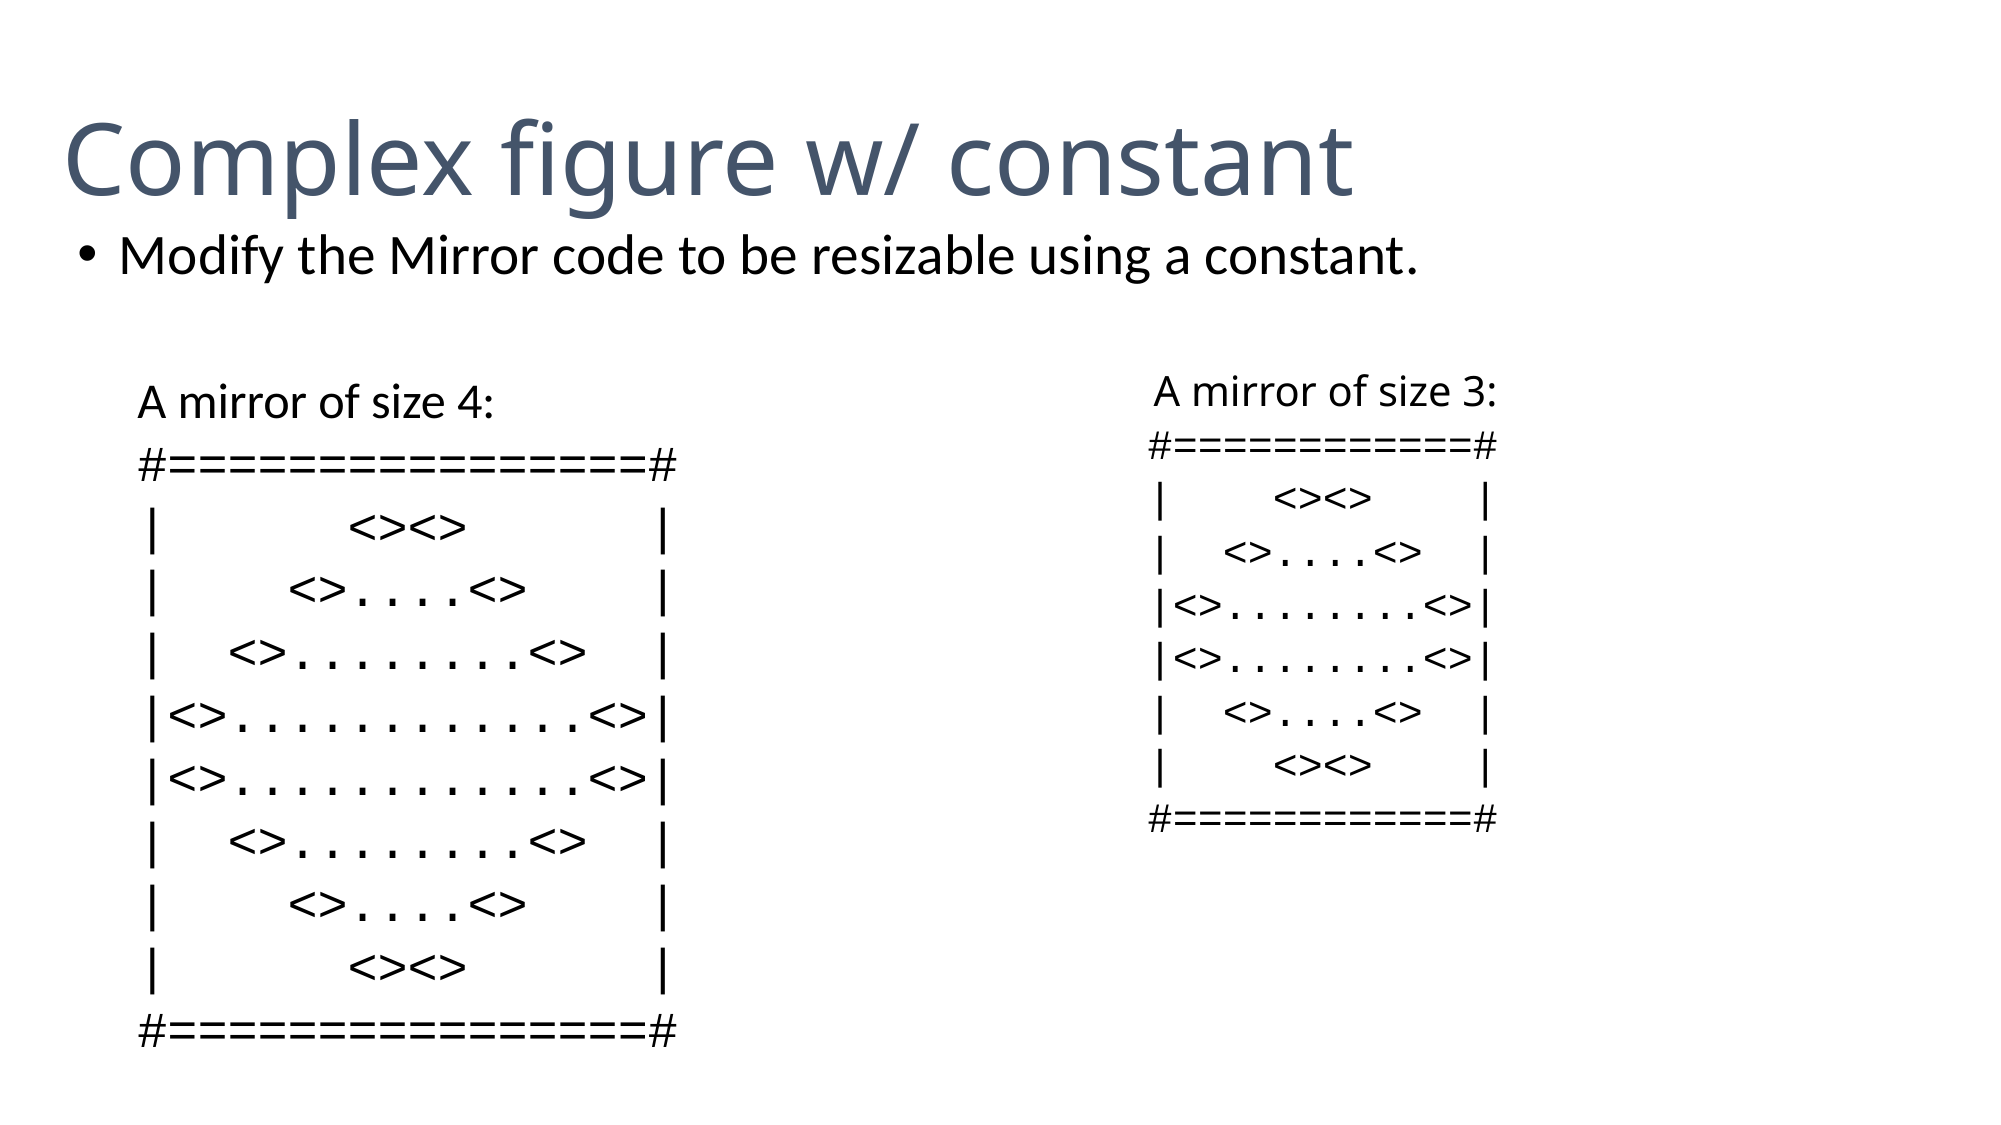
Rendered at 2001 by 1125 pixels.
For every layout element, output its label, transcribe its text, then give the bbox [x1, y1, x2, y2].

list Modify the Mirror code to be resizable using a constant. A mirror of size 4: #================# | <><> | | <>....<> | | <>........<> | |<>............<>| |<>............<>| | <>........<> | | <>....<> | | <><> | #================# [62, 217, 1938, 1067]
text_box A mirror of size 3: #============# | <><> | | <>....<> | |<>........<>| |<>........<>| | <>....<> | | <><> | #============# [1051, 362, 1513, 850]
title Complex figure w/ constant [62, 0, 1938, 217]
